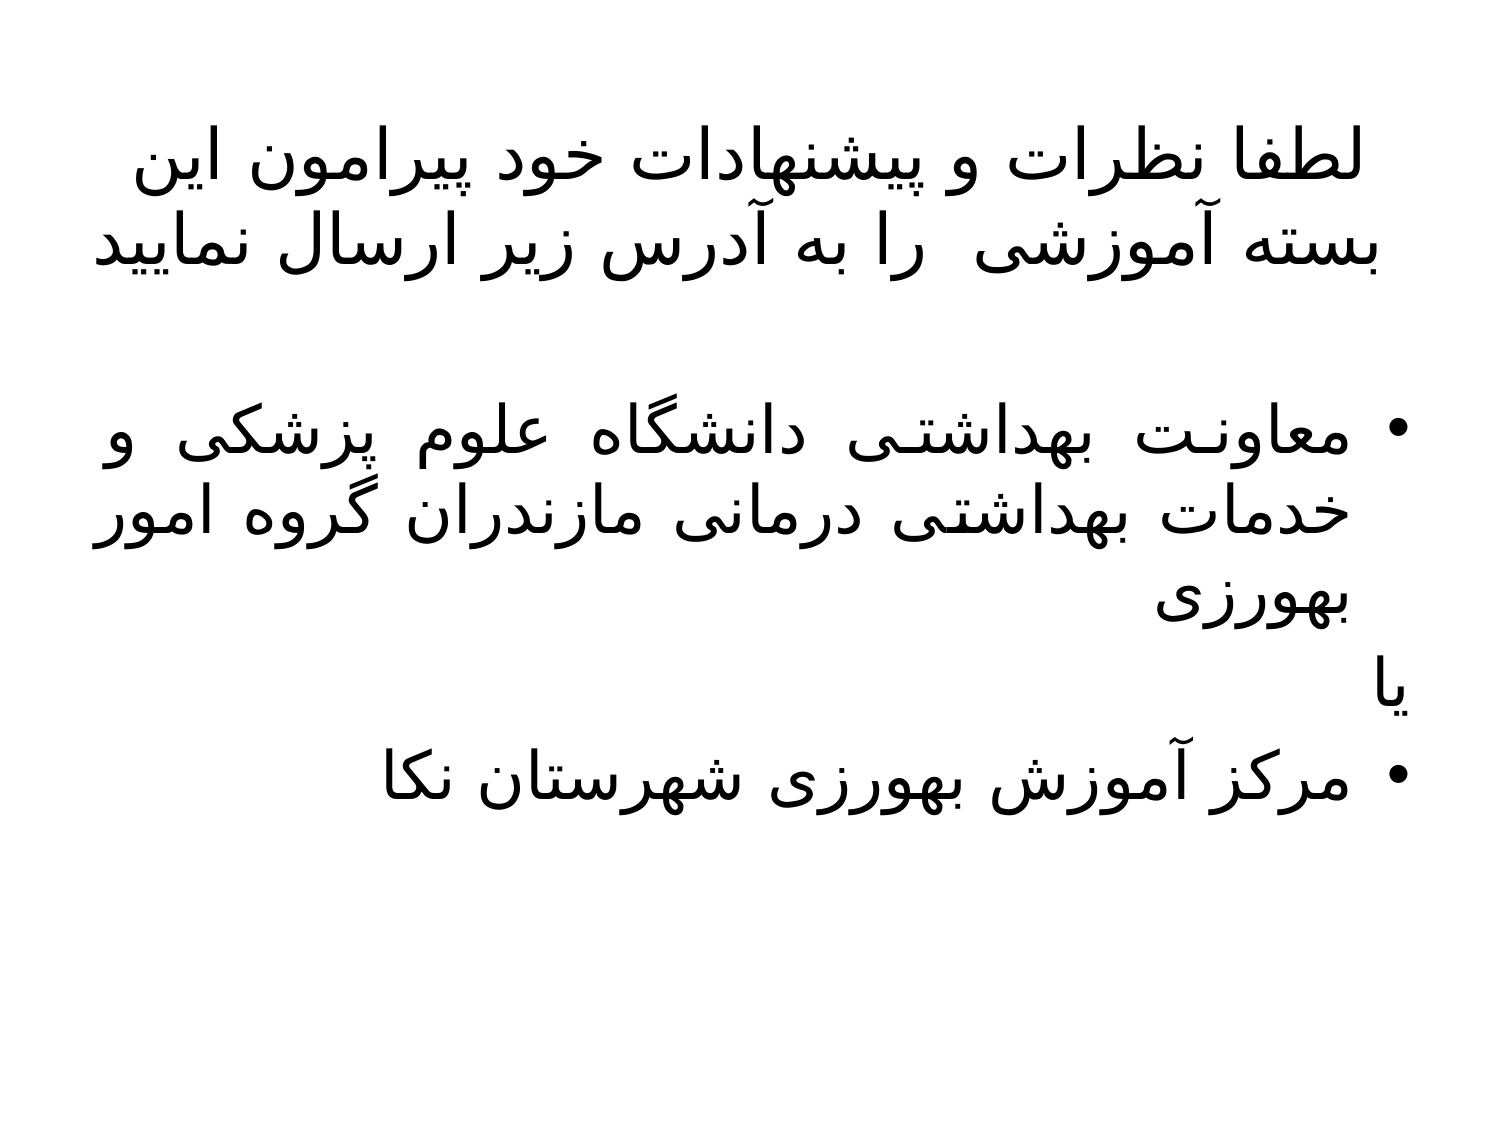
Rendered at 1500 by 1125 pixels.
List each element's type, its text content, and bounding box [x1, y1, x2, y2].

list معاونت بهداشتی دانشگاه علوم پزشکی و خدمات بهداشتی درمانی مازندران گروه امور بهورزی یا مرکز آموزش بهورزی شهرستان نکا [75, 378, 1425, 1122]
title لطفا نظرات و پیشنهادات خود پیرامون این بسته آموزشی را به آدرس زیر ارسال نمایید [75, 99, 1425, 288]
